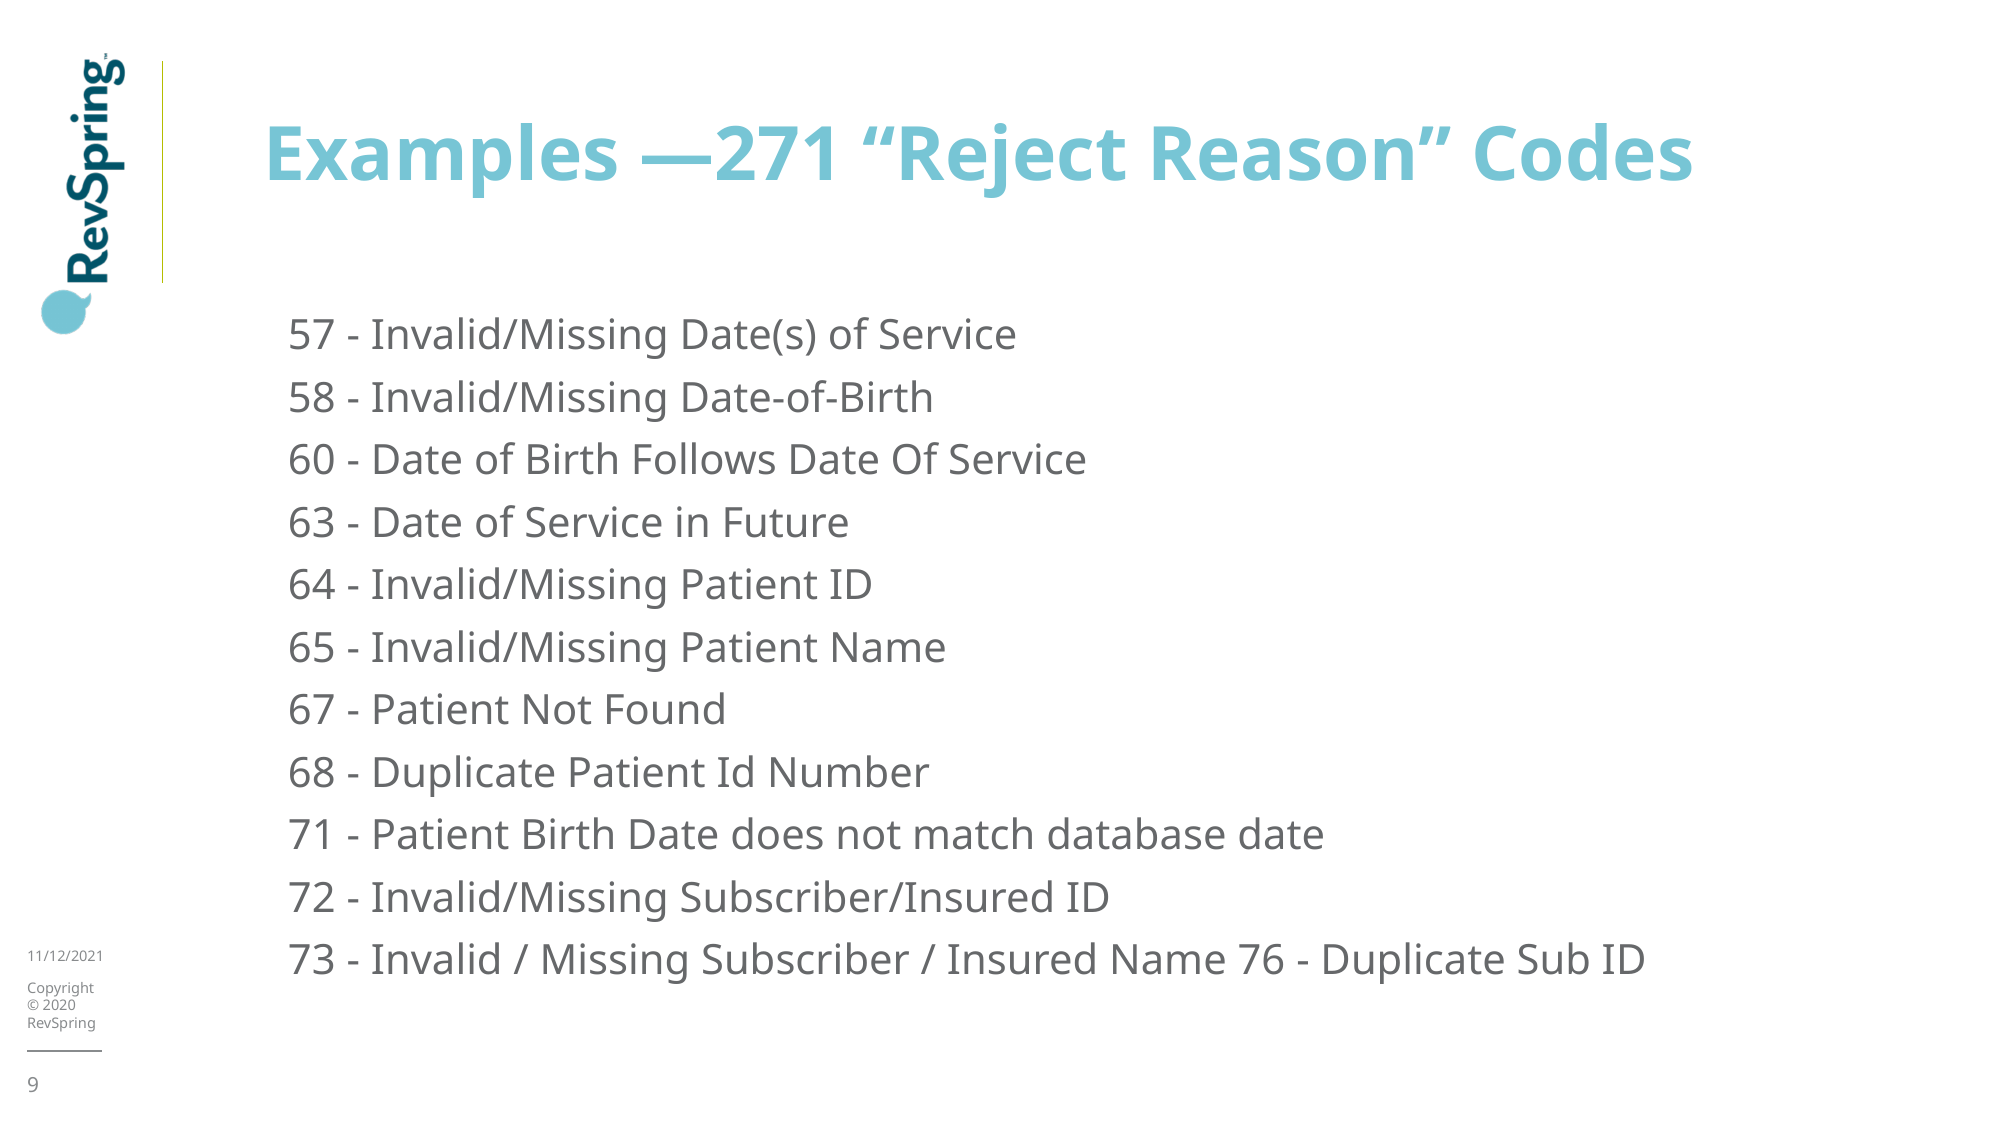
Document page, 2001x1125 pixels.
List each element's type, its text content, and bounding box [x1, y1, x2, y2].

picture [34, 46, 132, 342]
title Examples —271 “Reject Reason” Codes [248, 108, 1912, 253]
text_box 57 - Invalid/Missing Date(s) of Service 58 - Invalid/Missing Date-of-Birth 60 - Date of Birth Follows Date Of Service 63 - Date of Service in Future 64 - Invalid/Missing Patient ID 65 - Invalid/Missing Patient Name 67 - Patient Not Found 68 - Duplicate Patient Id Number 71 - Patient Birth Date does not match database date 72 - Invalid/Missing Subscriber/Insured ID 73 - Invalid / Missing Subscriber / Insured Name 76 - Duplicate Sub ID [273, 300, 1964, 991]
